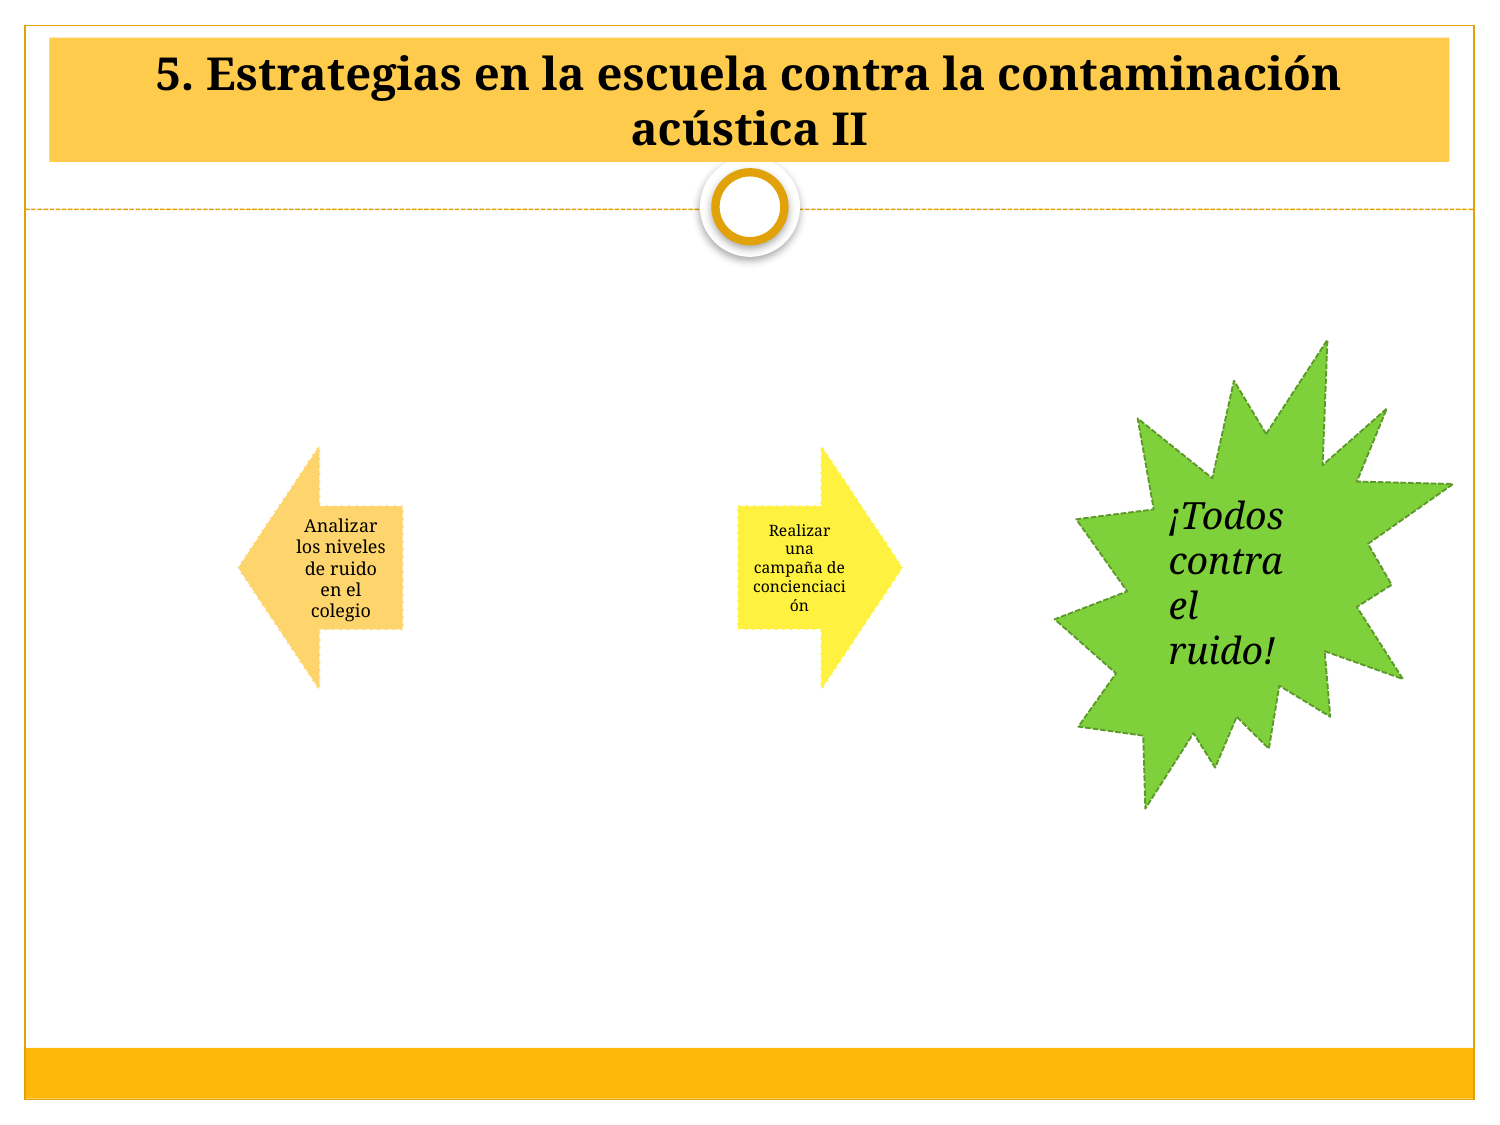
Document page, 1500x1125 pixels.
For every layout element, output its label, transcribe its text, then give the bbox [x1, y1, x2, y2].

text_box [70, 234, 1071, 902]
title 5. Estrategias en la escuela contra la contaminación acústica II [49, 37, 1450, 162]
text_box ¡Todos contra el ruido! [1076, 339, 1454, 810]
